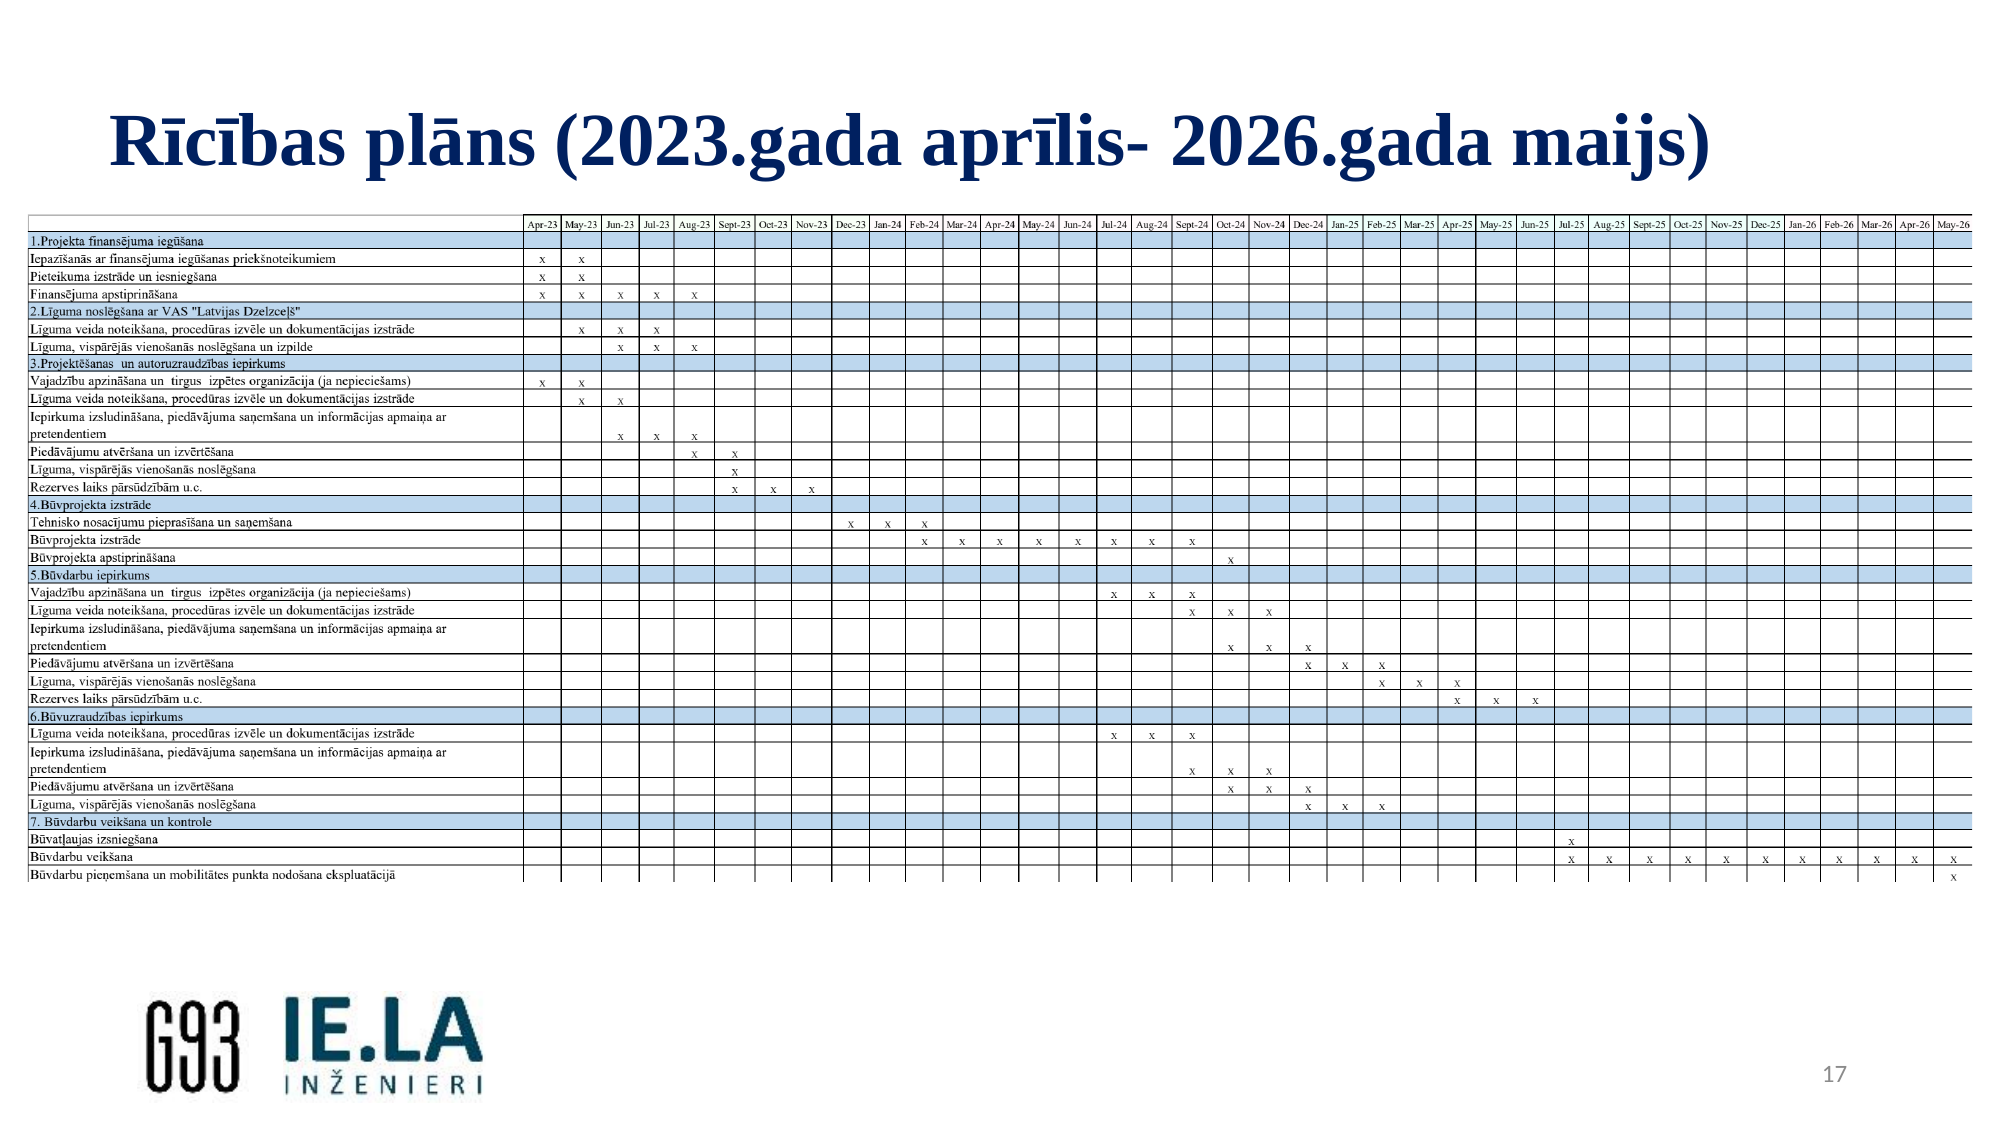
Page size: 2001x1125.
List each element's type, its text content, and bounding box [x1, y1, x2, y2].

picture [137, 991, 249, 1103]
slide_number 17 [1412, 1042, 1863, 1103]
picture [283, 991, 486, 1103]
text_box Rīcības plāns (2023.gada aprīlis- 2026.gada maijs) [94, 82, 1807, 214]
picture [27, 214, 1973, 882]
